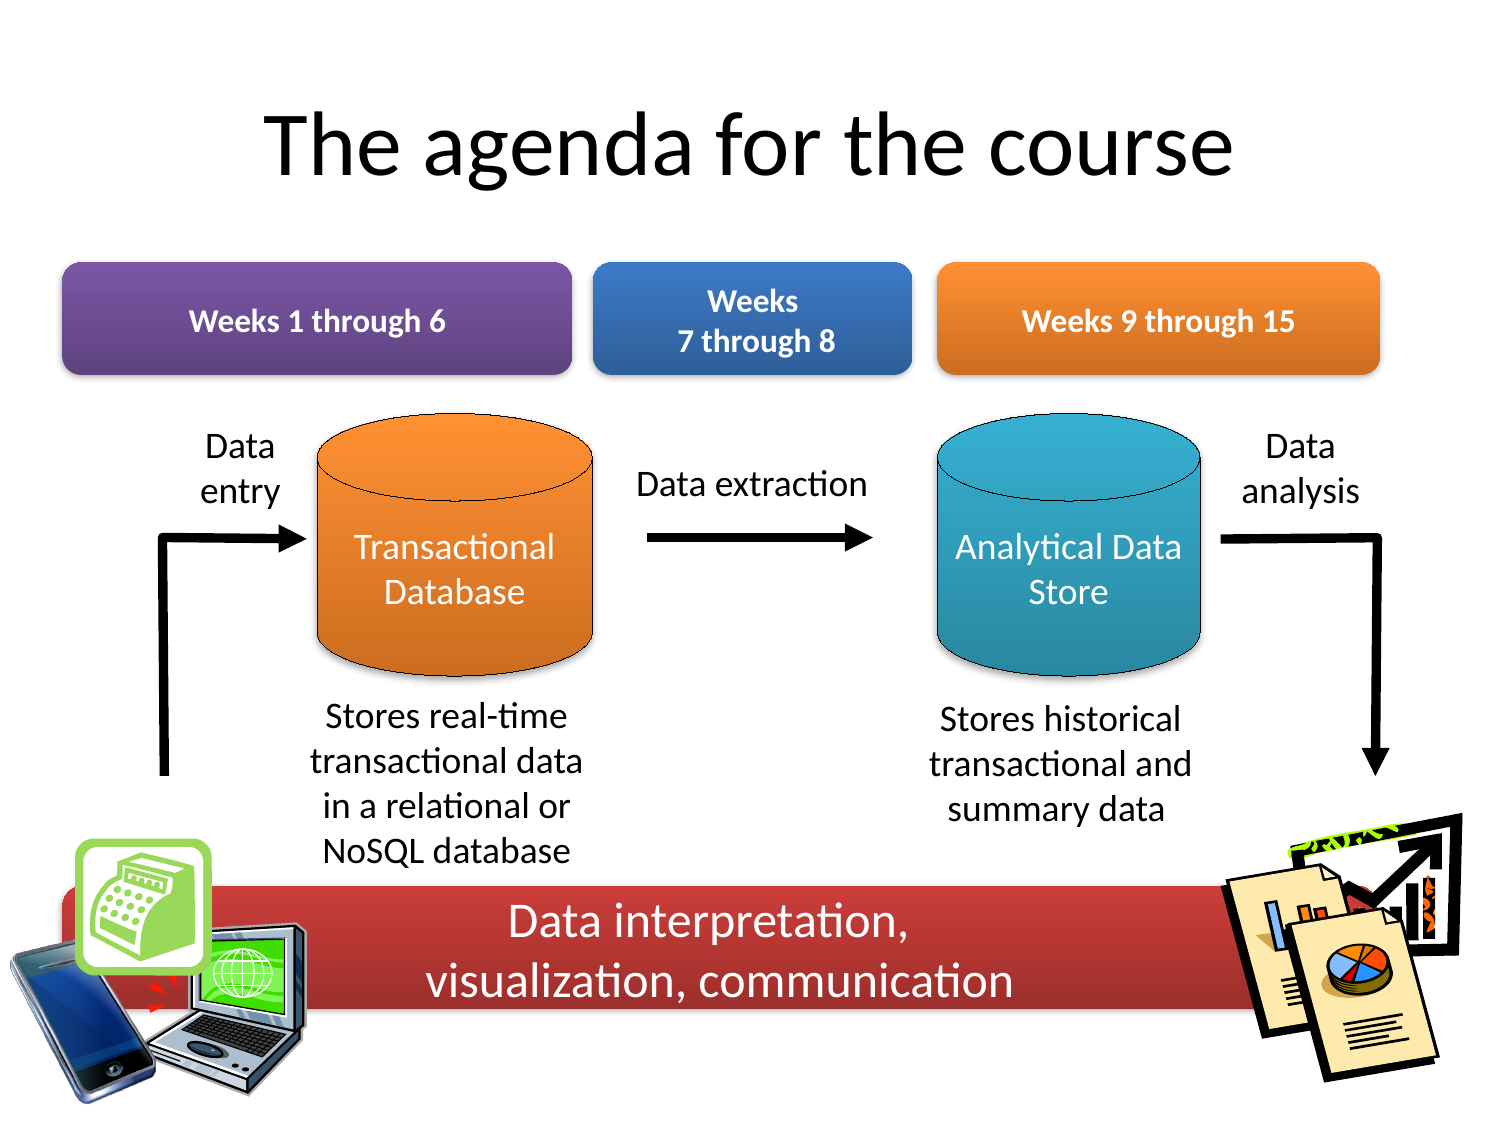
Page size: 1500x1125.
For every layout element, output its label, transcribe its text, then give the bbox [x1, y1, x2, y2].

text_box [1220, 535, 1382, 777]
text_box Stores real-time transactional data in a relational or NoSQL database [284, 684, 610, 879]
text_box Weeks 7 through 8 [593, 262, 913, 376]
text_box Weeks 9 through 15 [937, 262, 1381, 376]
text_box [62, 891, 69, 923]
text_box Data analysis [1188, 413, 1413, 519]
text_box Data extraction [592, 451, 913, 512]
picture [1220, 812, 1463, 1083]
text_box Weeks 1 through 6 [62, 262, 573, 376]
picture [0, 838, 308, 1113]
text_box Transactional Database [317, 413, 593, 677]
text_box Stores historical transactional and summary data [896, 686, 1226, 837]
text_box Data entry [159, 413, 322, 519]
text_box Analytical Data Store [937, 413, 1201, 677]
title The agenda for the course [75, 45, 1425, 233]
text_box [160, 532, 307, 776]
text_box Data interpretation, visualization, communication [216, 885, 1215, 1010]
